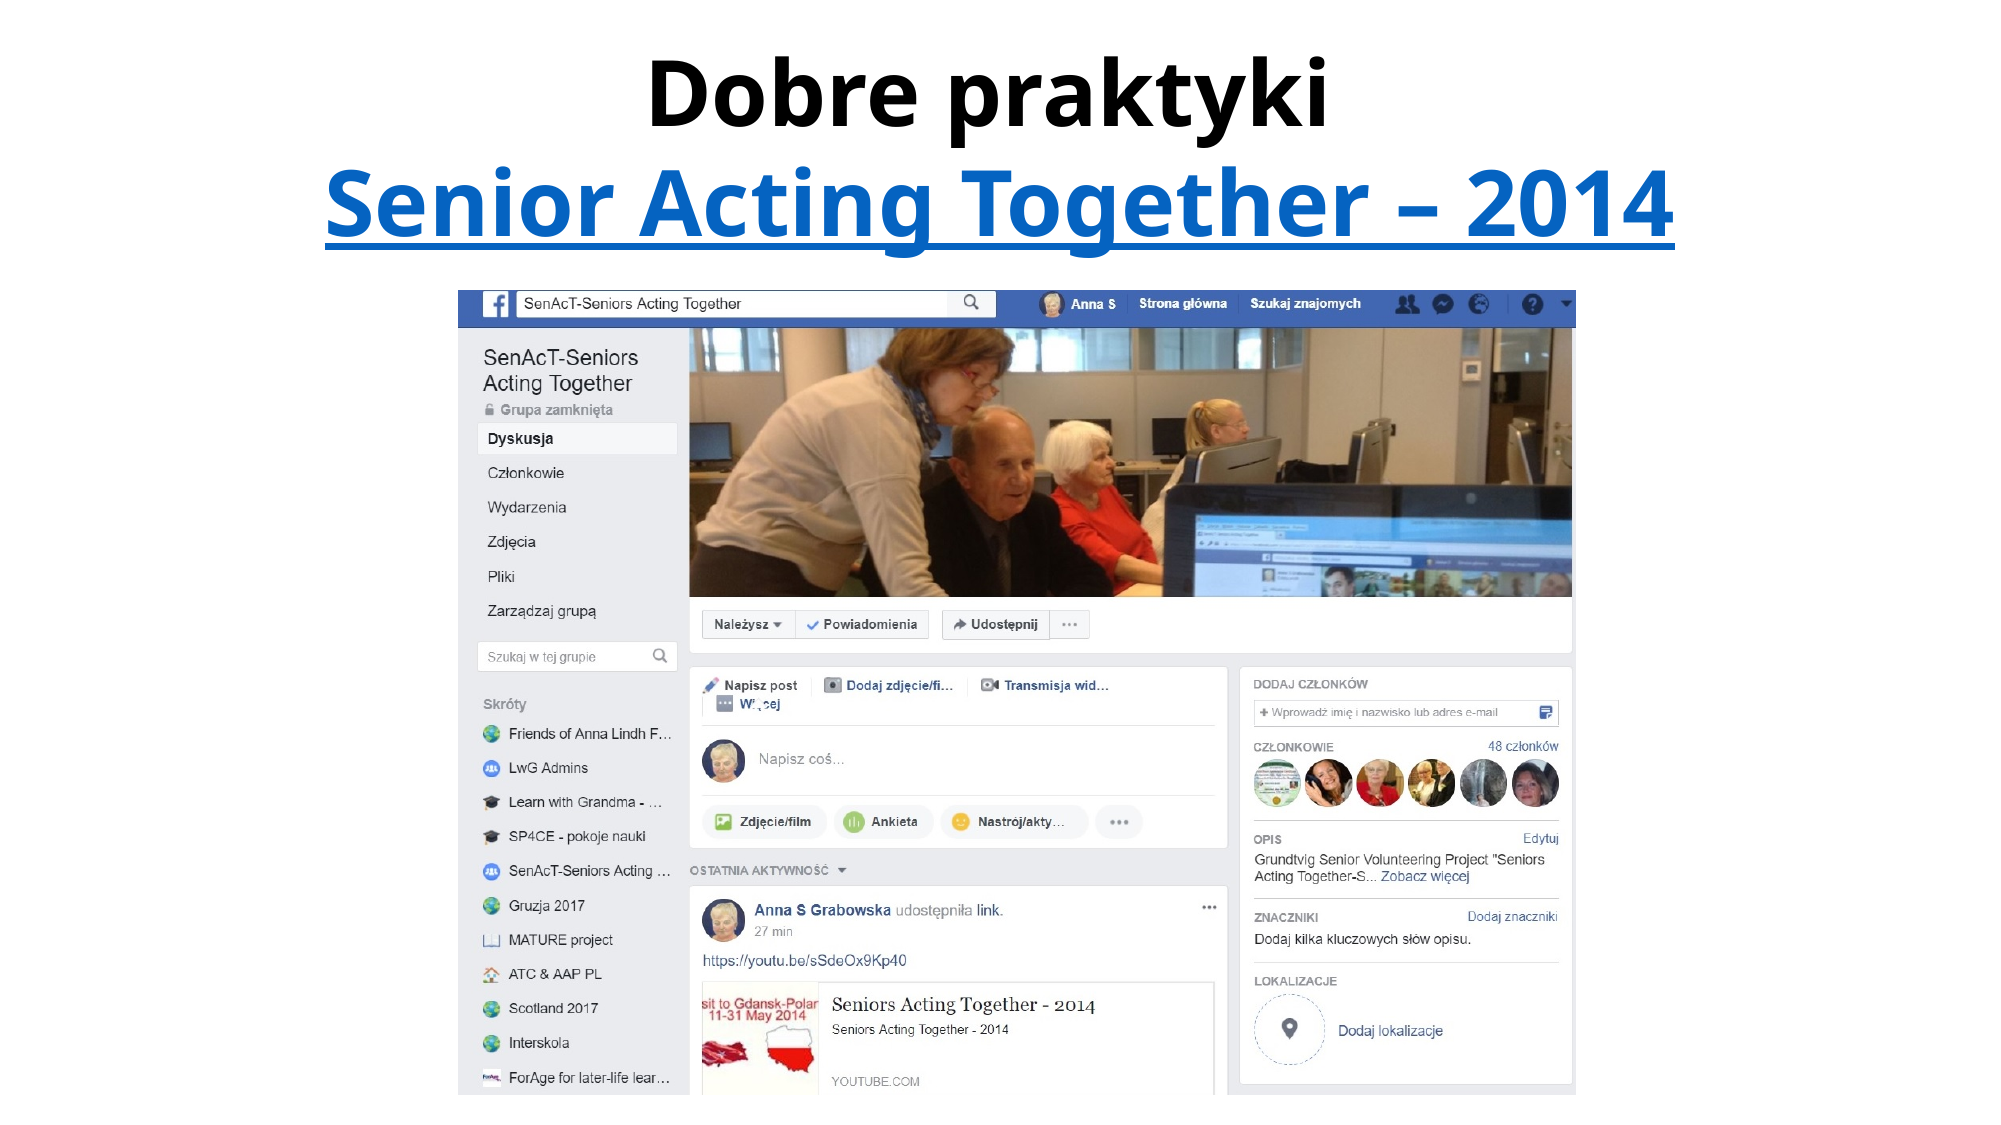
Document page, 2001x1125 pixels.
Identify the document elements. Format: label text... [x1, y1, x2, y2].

title Dobre praktyki Senior Acting Together – 2014 [137, 59, 1863, 246]
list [458, 290, 1576, 1096]
